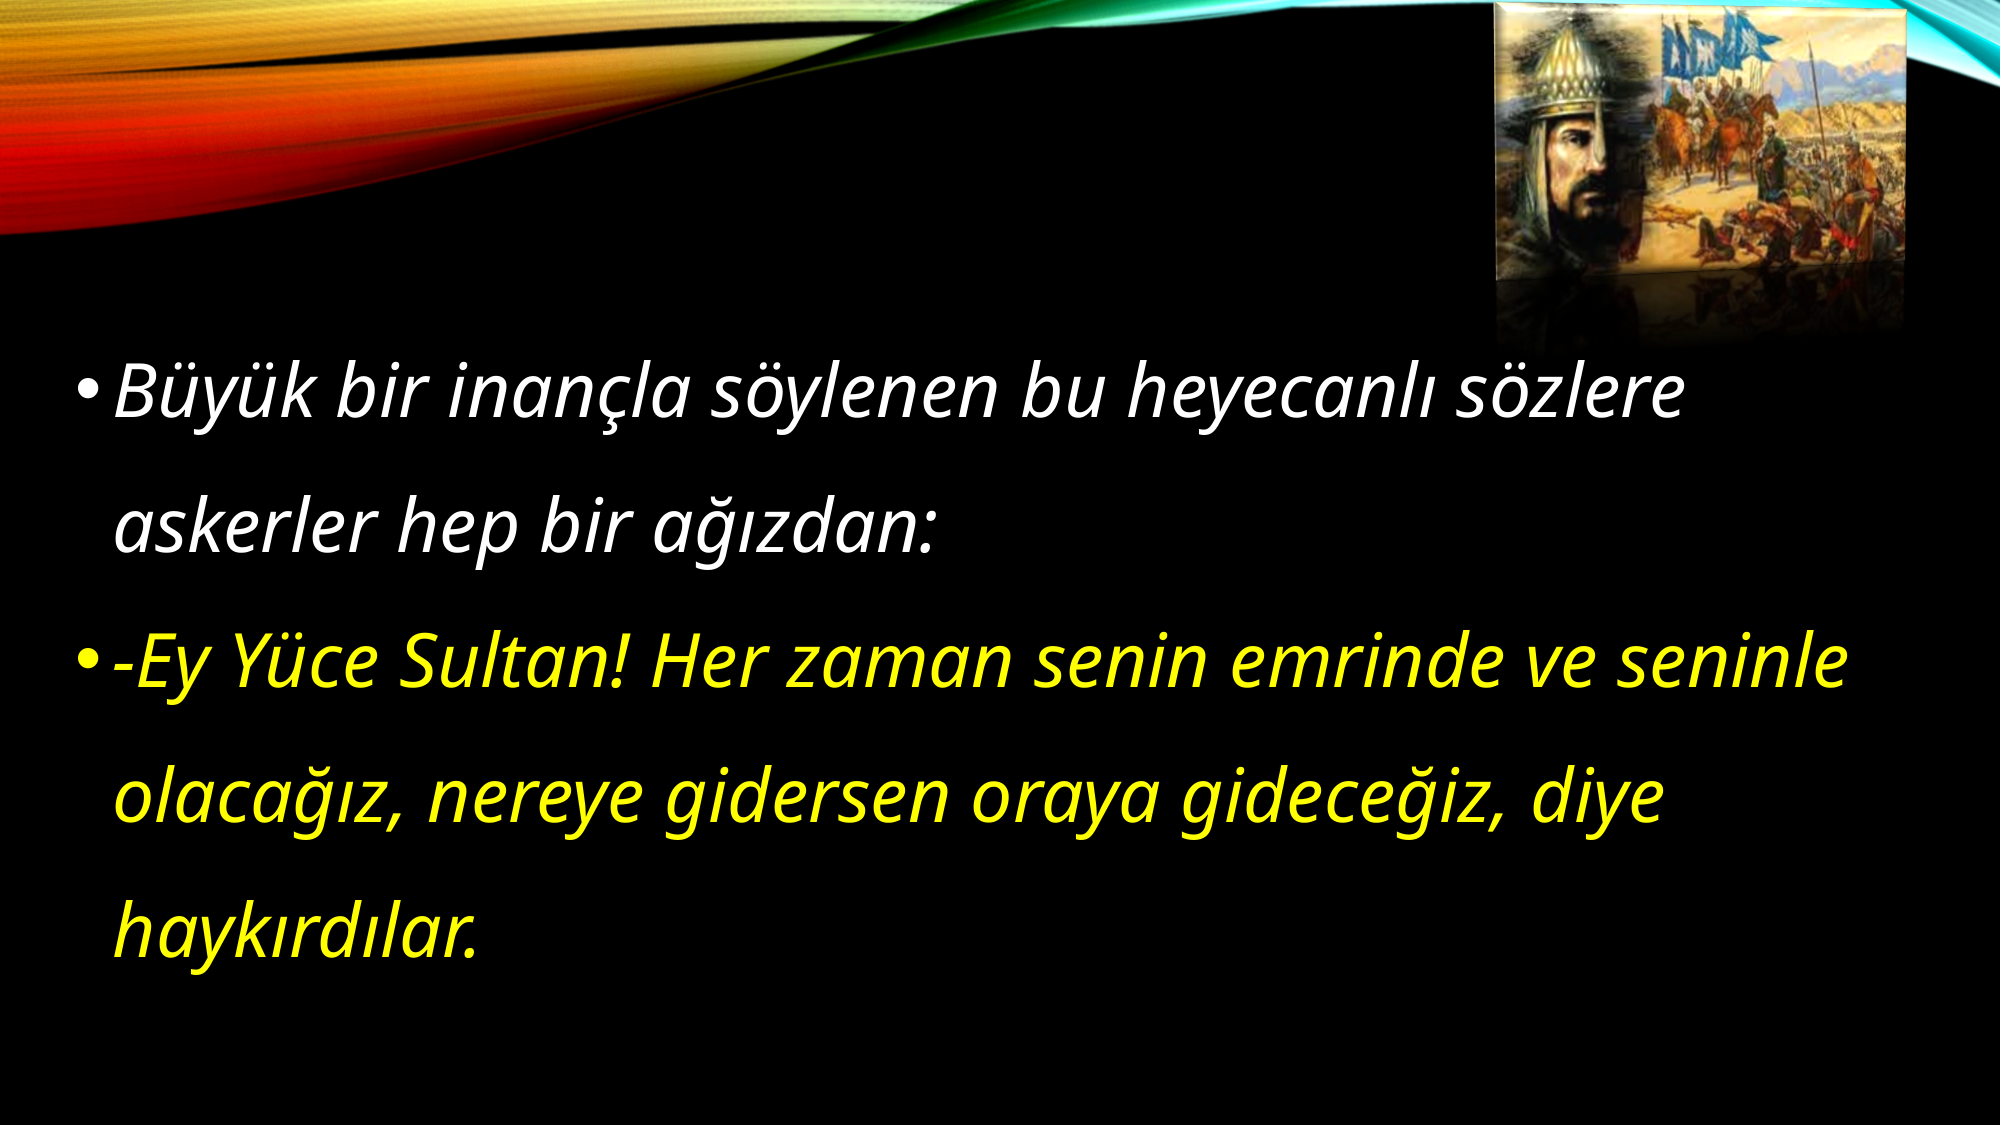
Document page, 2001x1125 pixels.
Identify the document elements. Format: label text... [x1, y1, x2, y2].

picture [0, 0, 2000, 558]
list Büyük bir inançla söylenen bu heyecanlı sözlere askerler hep bir ağızdan: -Ey Yüce Sultan! Her zaman senin emrinde ve seninle olacağız, nereye gidersen oraya gideceğiz, diye haykırdılar. [60, 290, 1963, 1043]
